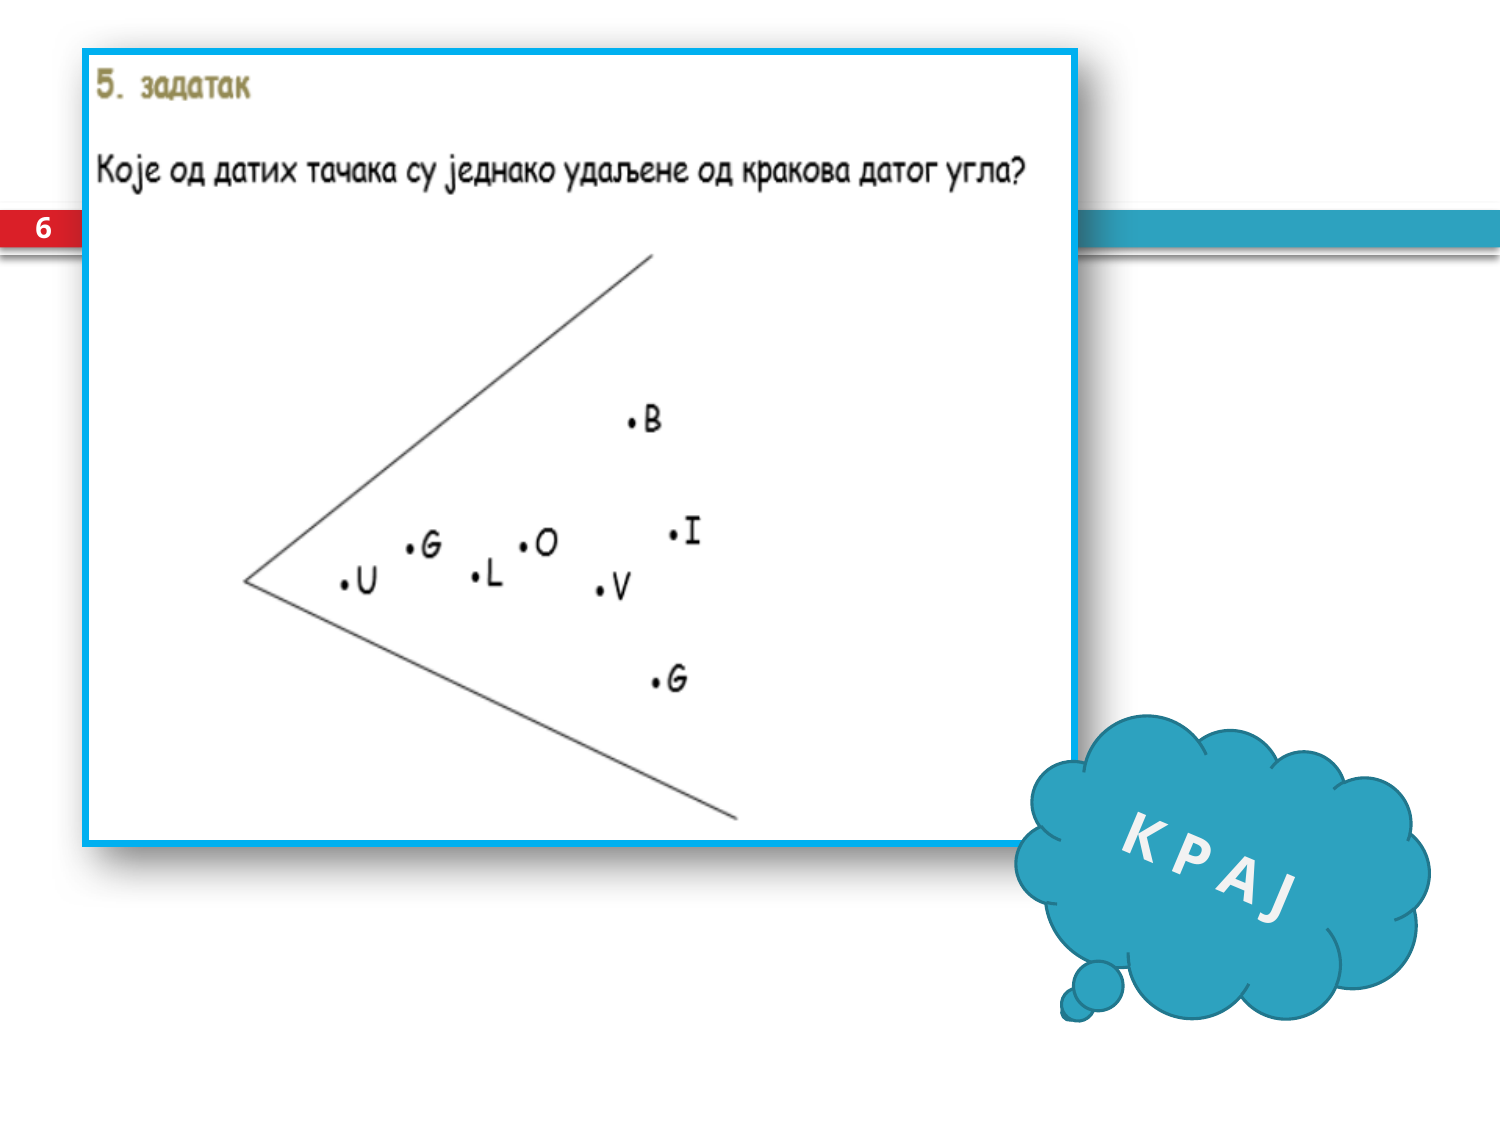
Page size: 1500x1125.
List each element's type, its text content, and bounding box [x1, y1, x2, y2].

slide_number 6 [0, 208, 65, 249]
picture [90, 56, 1072, 841]
text_box К Р А Ј [1014, 714, 1431, 1023]
